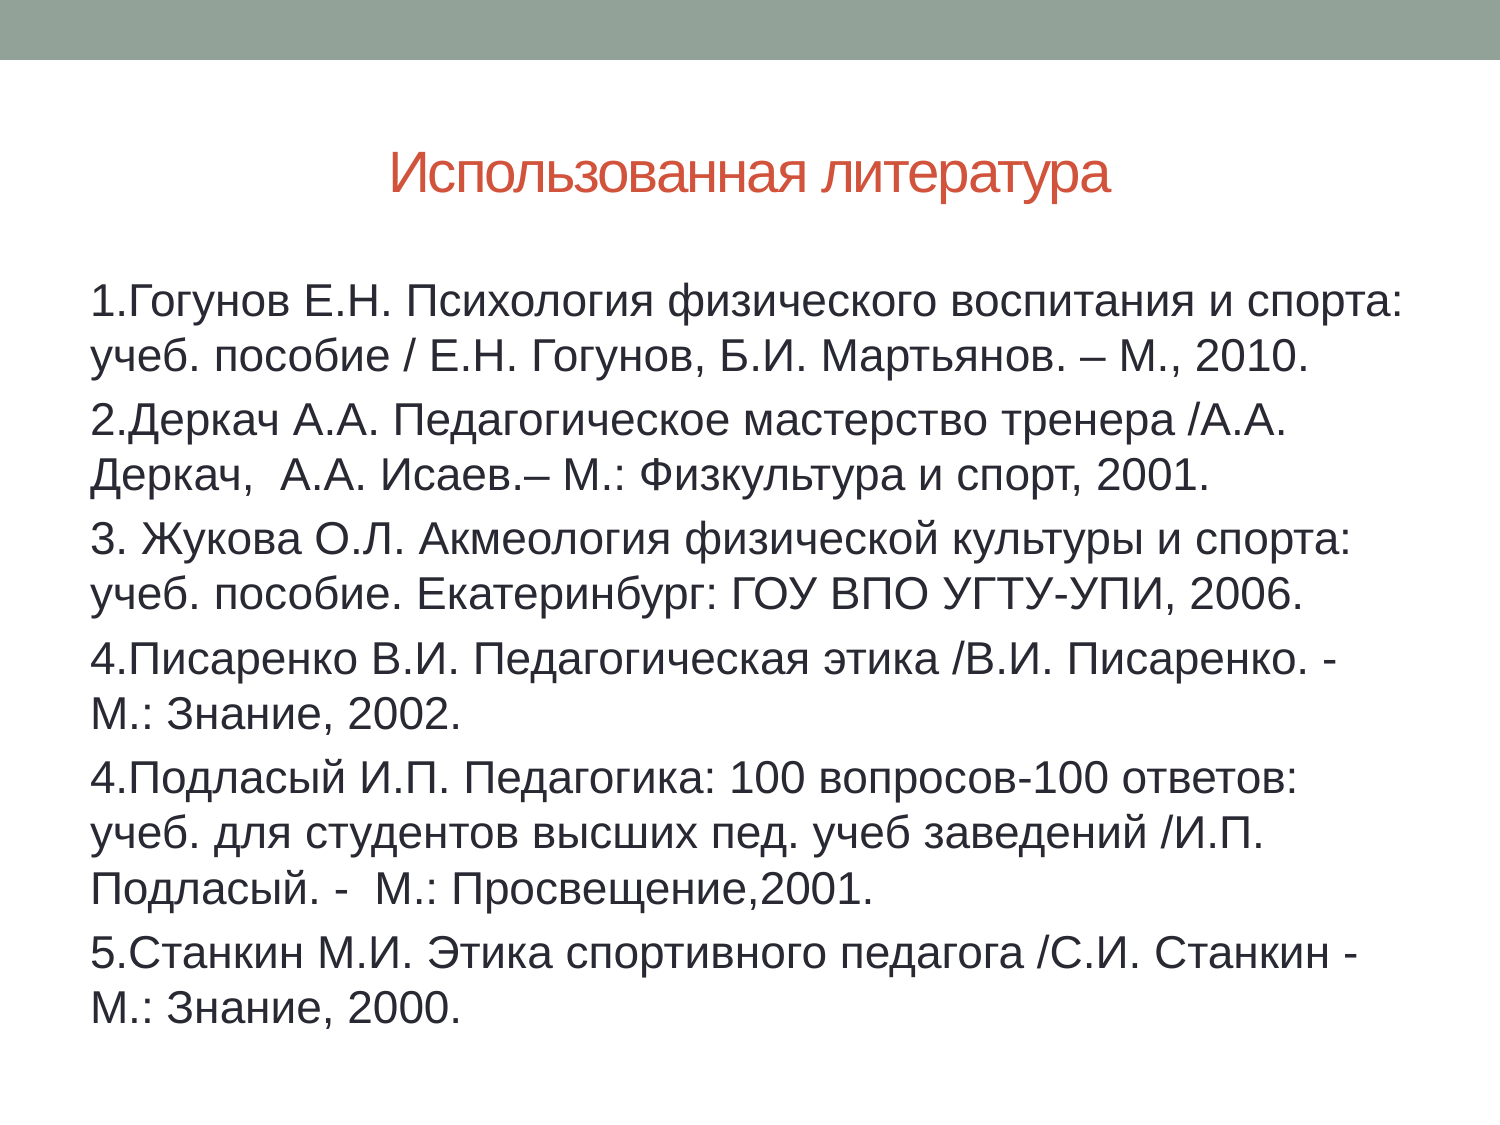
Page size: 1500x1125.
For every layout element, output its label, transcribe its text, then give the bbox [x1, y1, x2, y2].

title Использованная литература [75, 87, 1425, 250]
list 1.Гогунов Е.Н. Психология физического воспитания и спорта: учеб. пособие / Е.Н. Гогунов, Б.И. Мартьянов. – М., 2010. 2.Деркач А.А. Педагогическое мастерство тренера /А.А. Деркач, А.А. Исаев.– М.: Физкультура и спорт, 2001. 3. Жукова О.Л. Акмеология физической культуры и спорта: учеб. пособие. Екатеринбург: ГОУ ВПО УГТУ-УПИ, 2006. 4.Писаренко В.И. Педагогическая этика /В.И. Писаренко. - М.: Знание, 2002. 4.Подласый И.П. Педагогика: 100 вопросов-100 ответов: учеб. для студентов высших пед. учеб заведений /И.П. Подласый. - М.: Просвещение,2001. 5.Станкин М.И. Этика спортивного педагога /С.И. Станкин - М.: Знание, 2000. [75, 262, 1425, 1063]
